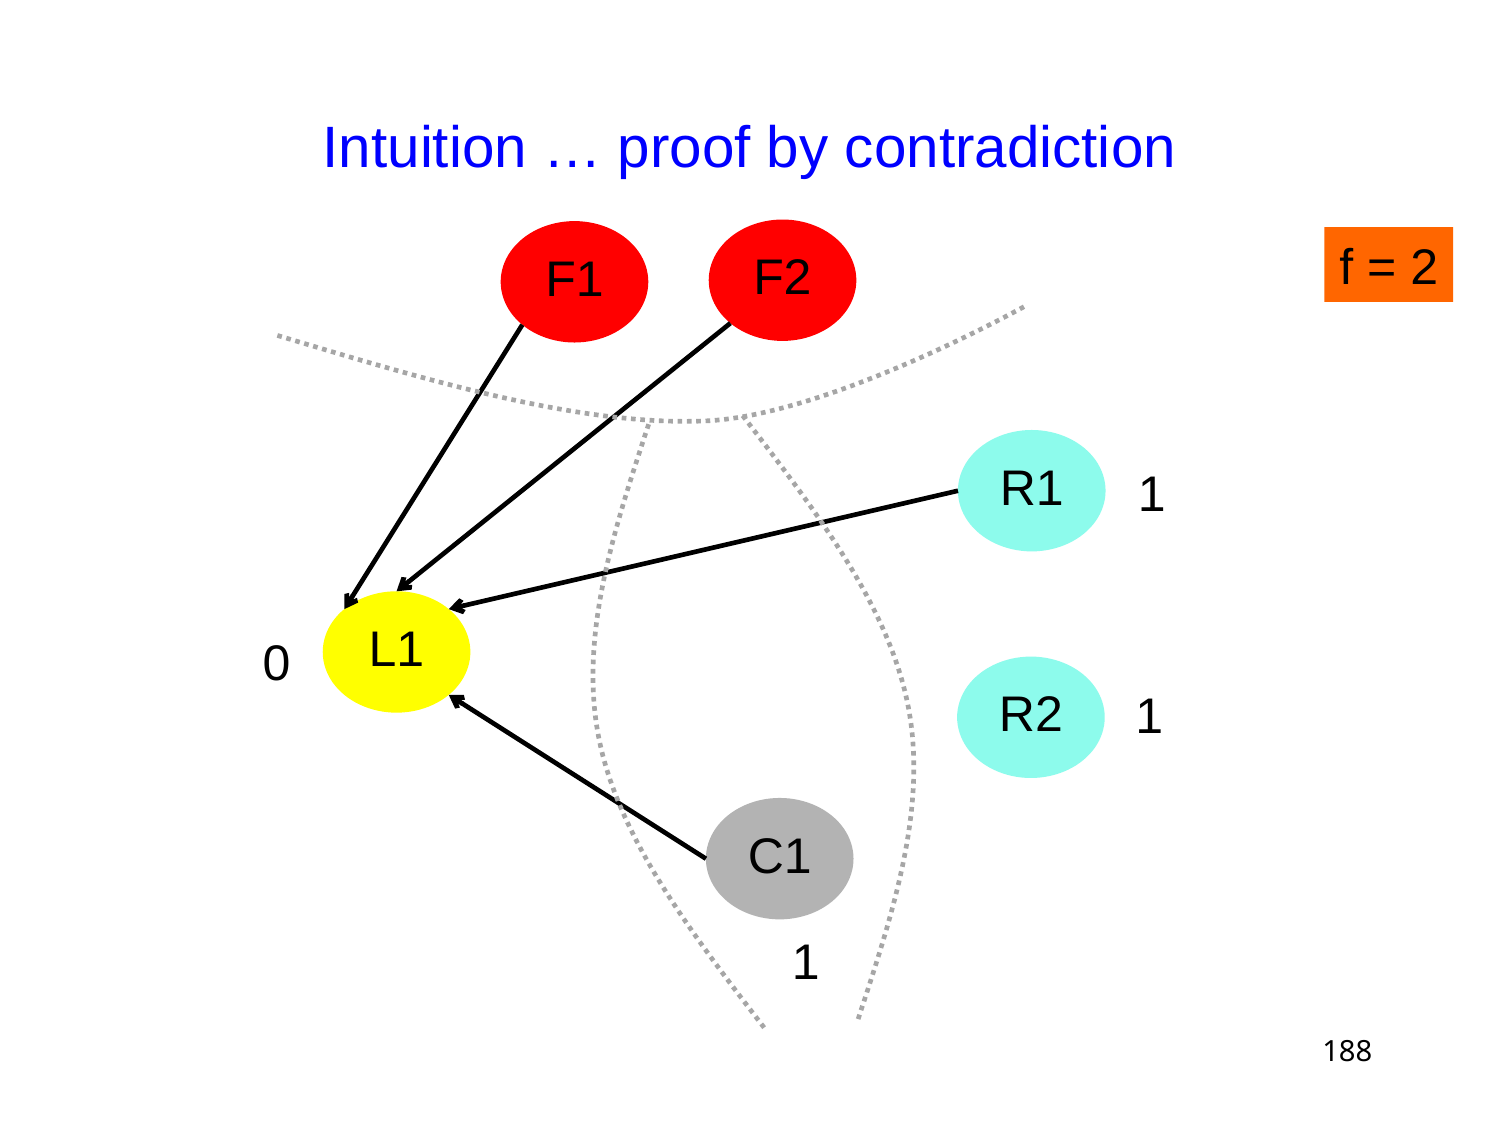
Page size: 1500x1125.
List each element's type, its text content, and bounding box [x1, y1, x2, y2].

text_box [631, 304, 1028, 418]
text_box R1 [958, 429, 1106, 552]
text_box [527, 490, 959, 610]
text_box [448, 694, 707, 859]
text_box 0 [247, 622, 306, 698]
text_box F2 [708, 219, 857, 317]
text_box 1 [1122, 453, 1181, 529]
text_box [592, 618, 701, 693]
text_box [650, 750, 767, 1031]
text_box [277, 332, 339, 354]
text_box [780, 618, 914, 1020]
text_box C1 [726, 797, 834, 920]
text_box 1 [1120, 675, 1178, 751]
title Intuition … proof by contradiction [112, 49, 1388, 238]
text_box R2 [957, 656, 1105, 778]
text_box 1 [776, 921, 835, 997]
text_box L1 [322, 612, 471, 713]
text_box [740, 412, 799, 489]
text_box f = 2 [1324, 227, 1454, 302]
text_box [344, 324, 523, 610]
text_box F1 [500, 221, 649, 321]
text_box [396, 322, 731, 592]
slide_number 188 [1074, 1024, 1388, 1101]
